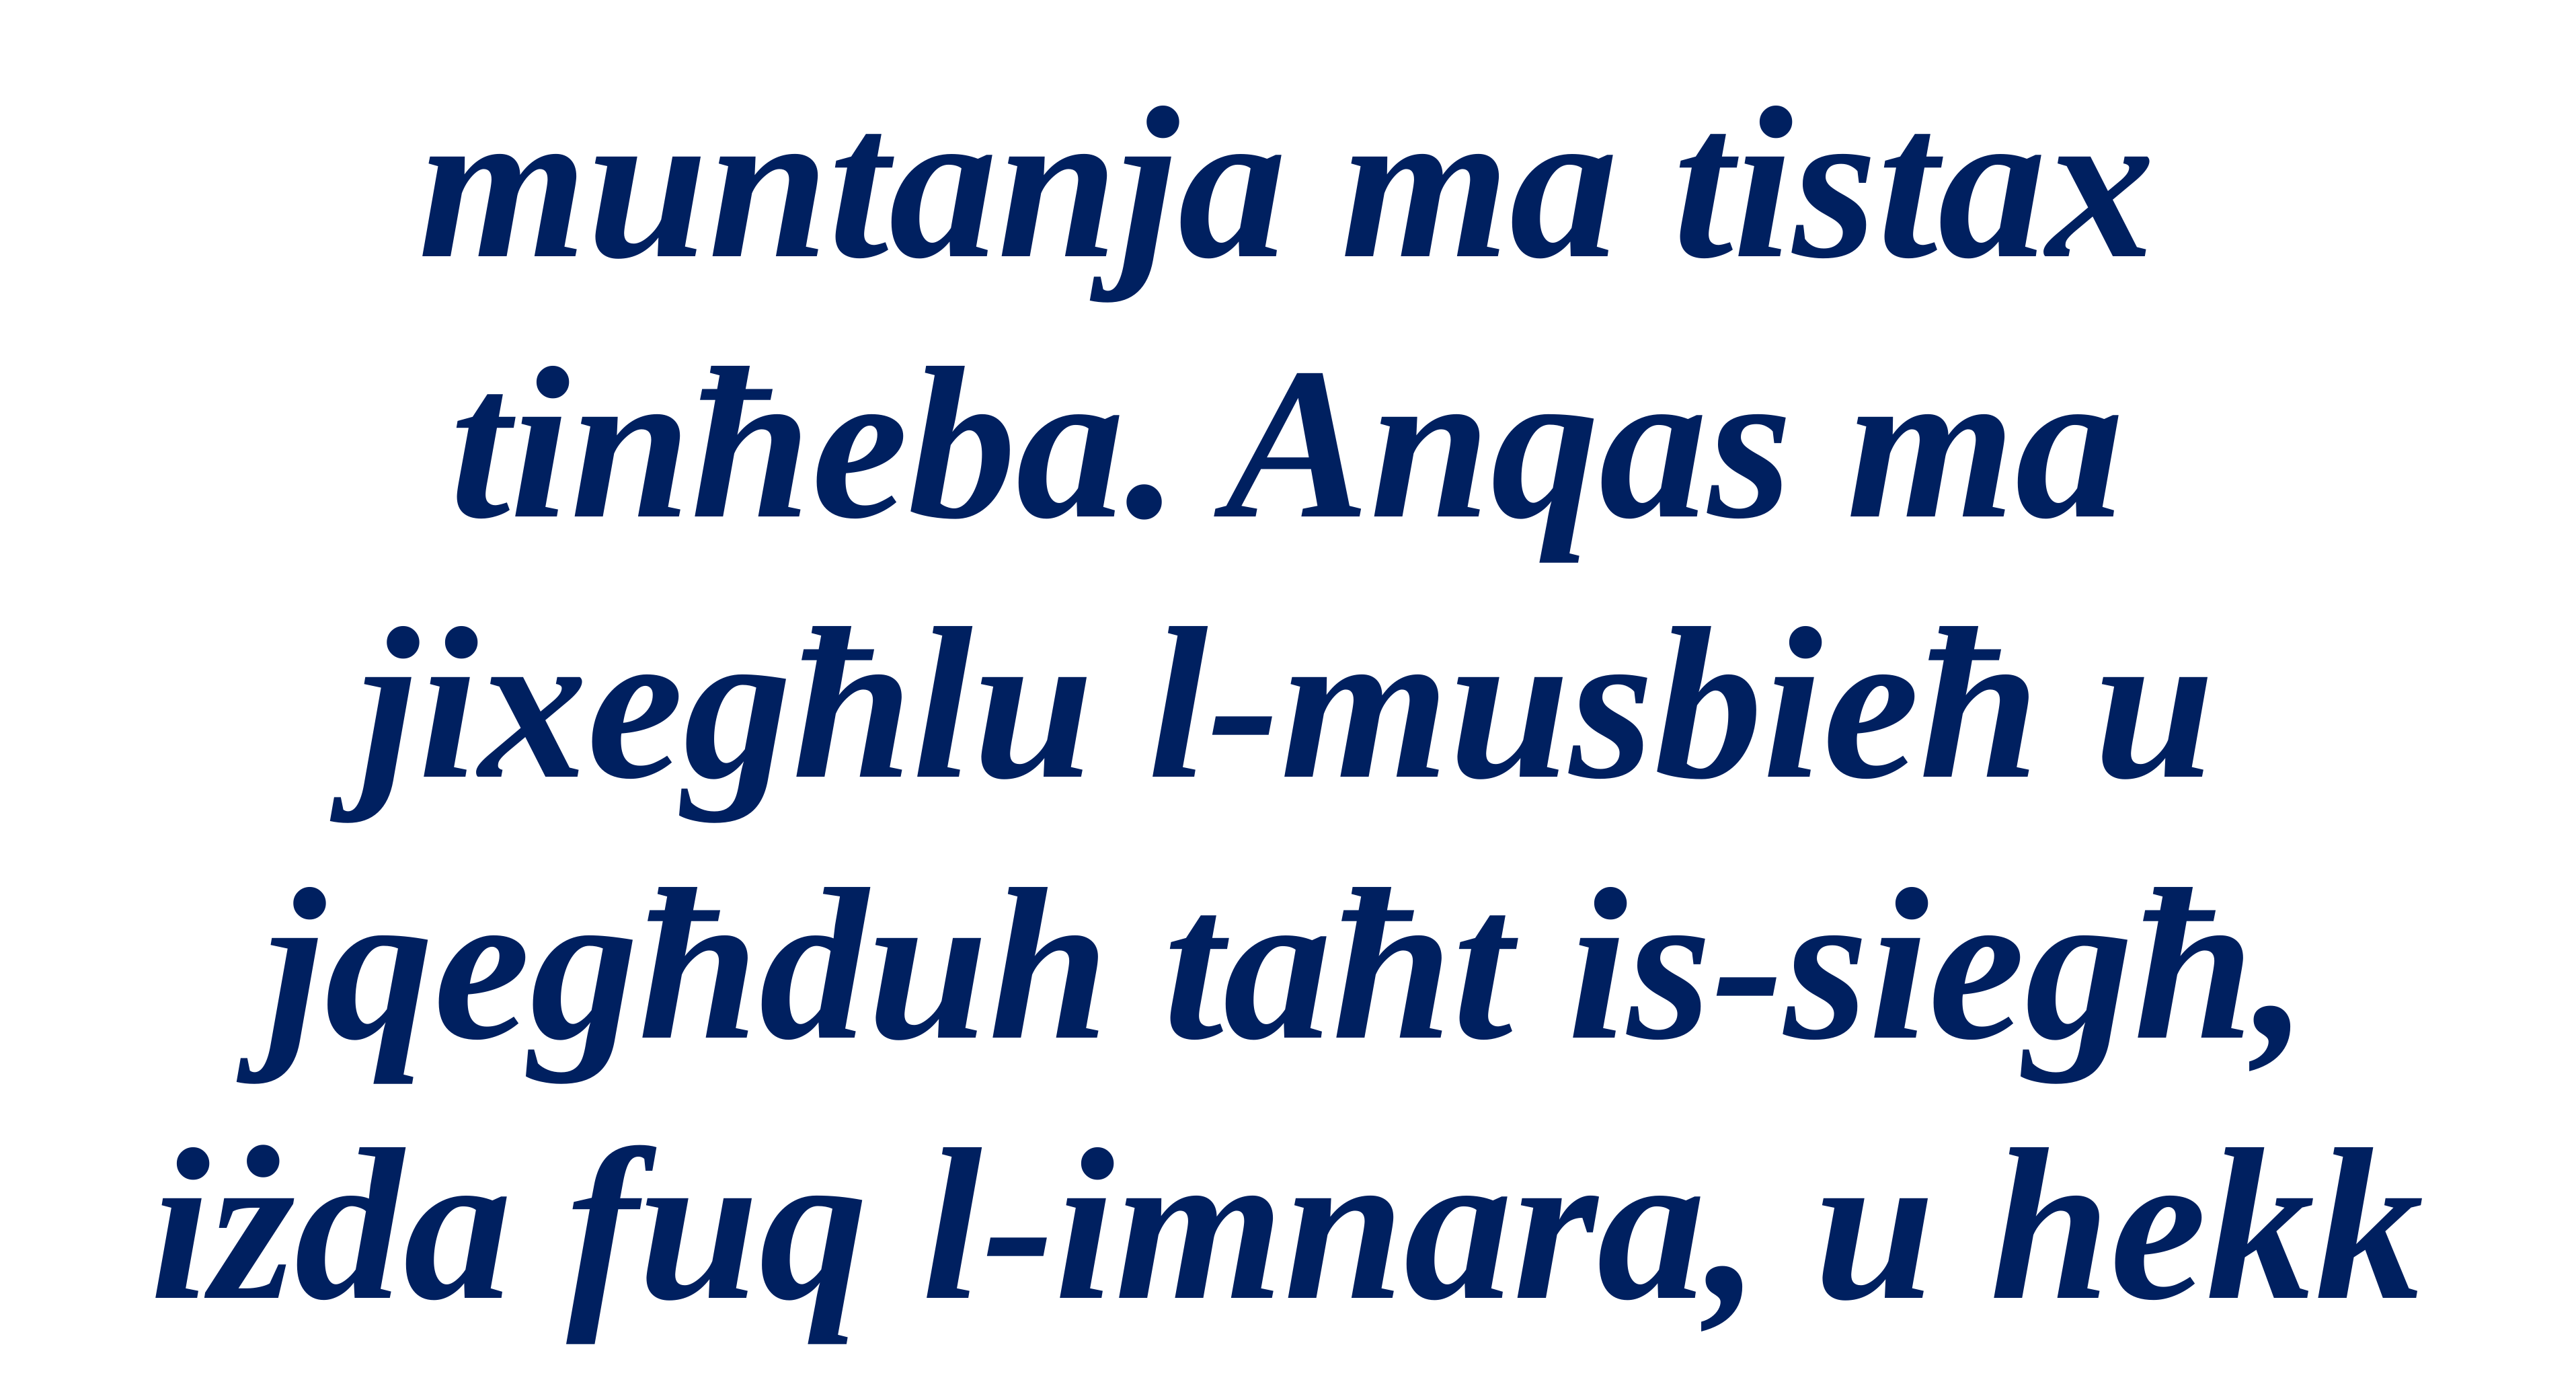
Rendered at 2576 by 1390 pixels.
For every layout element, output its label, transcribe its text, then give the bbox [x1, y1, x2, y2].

text_box muntanja ma tistax tinħeba. Anqas ma jixegħlu l-musbieħ u jqegħduh taħt is-siegħ, iżda fuq l-imnara, u hekk [40, 28, 2535, 1354]
